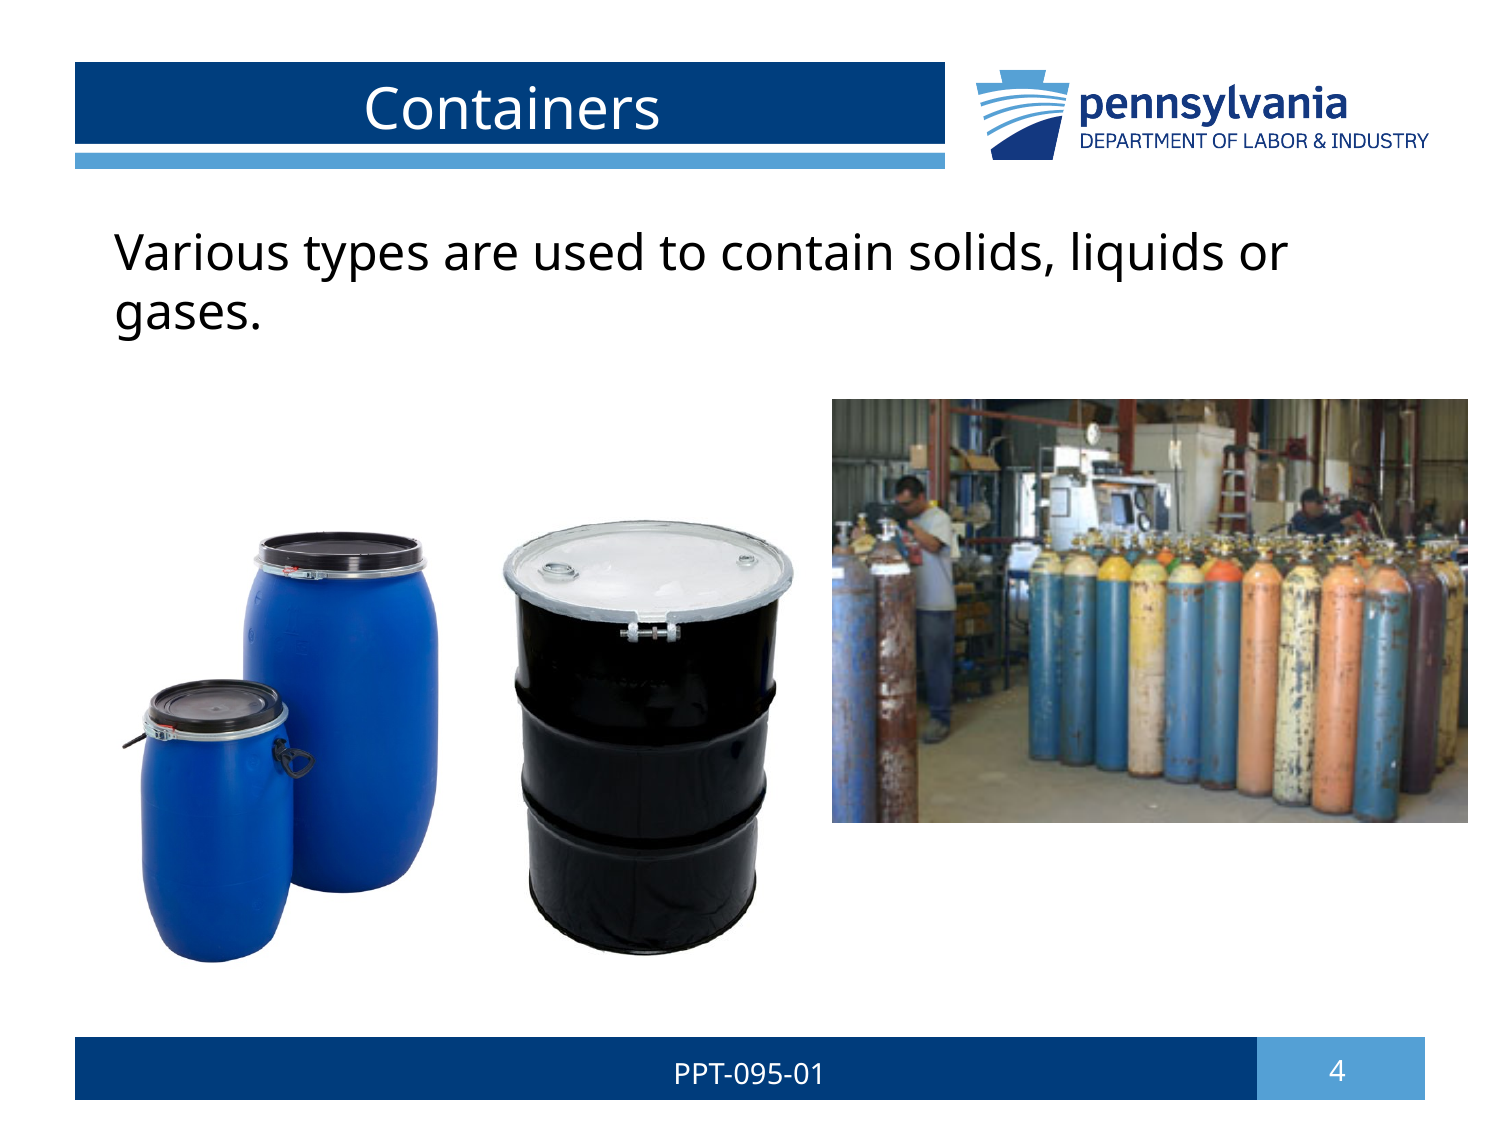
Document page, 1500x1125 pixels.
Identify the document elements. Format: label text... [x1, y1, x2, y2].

picture [49, 487, 806, 988]
slide_number 4 [1250, 1042, 1425, 1103]
title Containers [75, 62, 950, 150]
footer PPT-095-01 [512, 1042, 988, 1103]
picture [832, 399, 1468, 824]
subtitle Various types are used to contain solids, liquids or gases. [99, 212, 1400, 1000]
picture [75, 1037, 1425, 1100]
picture [75, 62, 1429, 169]
